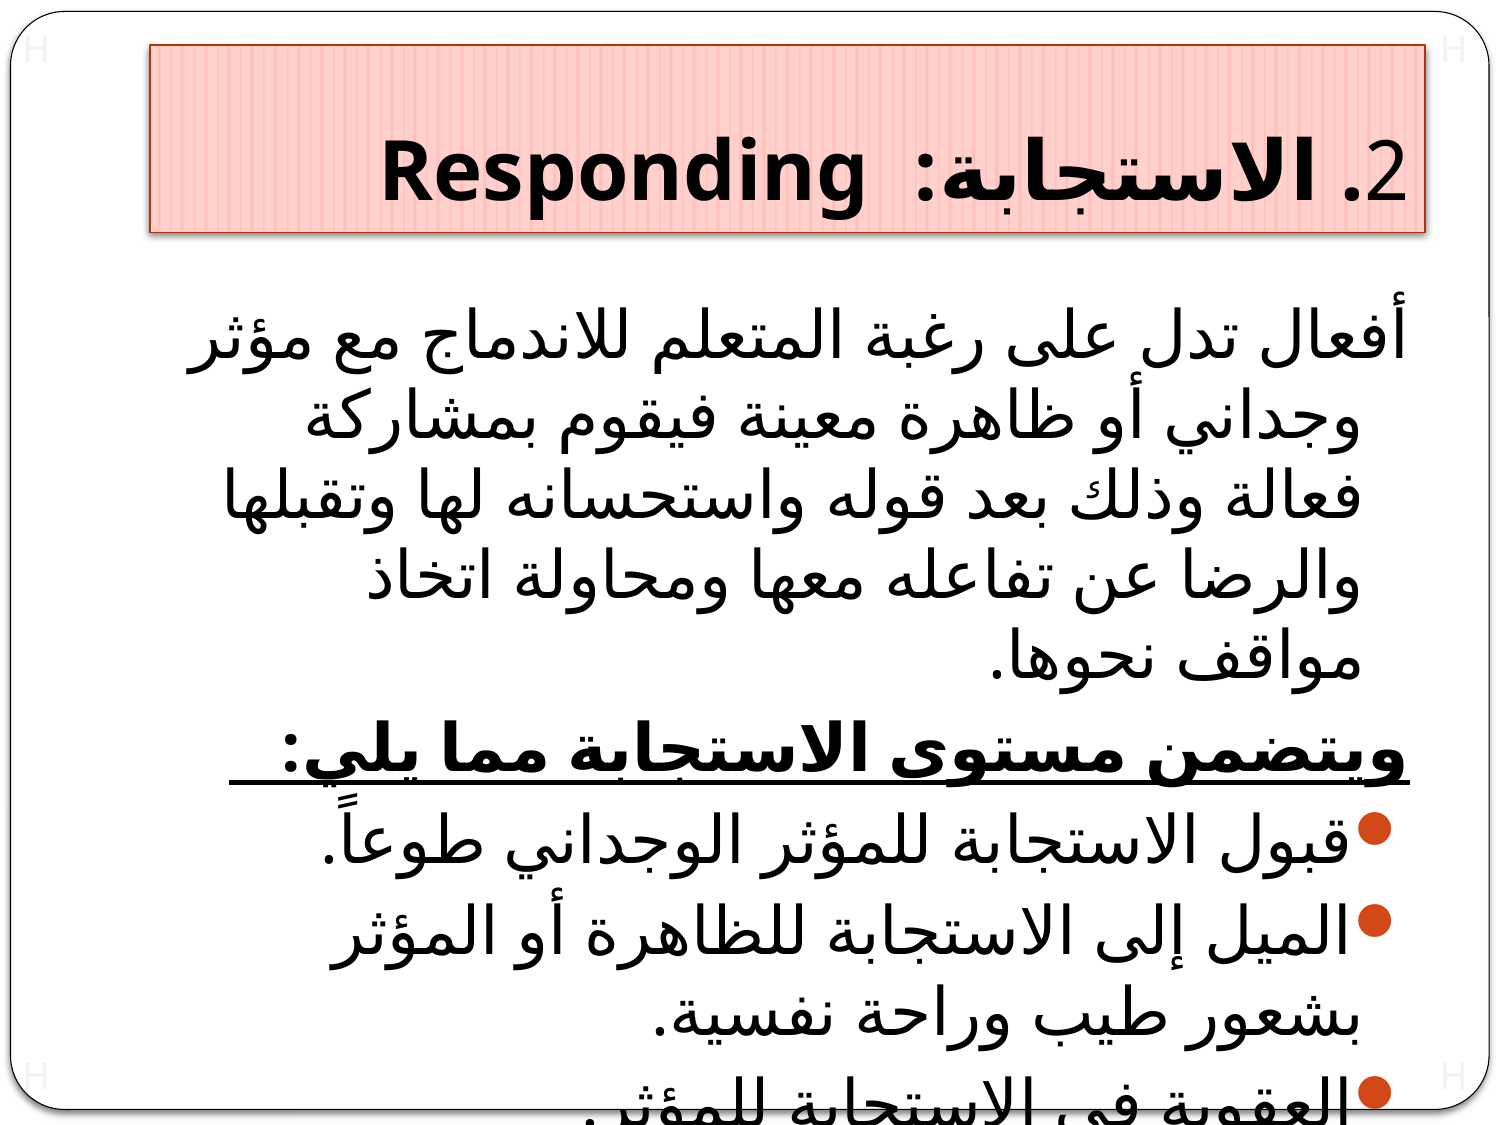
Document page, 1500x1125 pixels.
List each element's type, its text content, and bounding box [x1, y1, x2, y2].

list أفعال تدل على رغبة المتعلم للاندماج مع مؤثر وجداني أو ظاهرة معينة فيقوم بمشاركة فعالة وذلك بعد قوله واستحسانه لها وتقبلها والرضا عن تفاعله معها ومحاولة اتخاذ مواقف نحوها. ويتضمن مستوى الاستجابة مما يلي: قبول الاستجابة للمؤثر الوجداني طوعاً. الميل إلى الاستجابة للظاهرة أو المؤثر بشعور طيب وراحة نفسية. العقوبة في الاستجابة للمؤثر. [150, 285, 1425, 1035]
title 2. الاستجابة: Responding [149, 44, 1426, 233]
